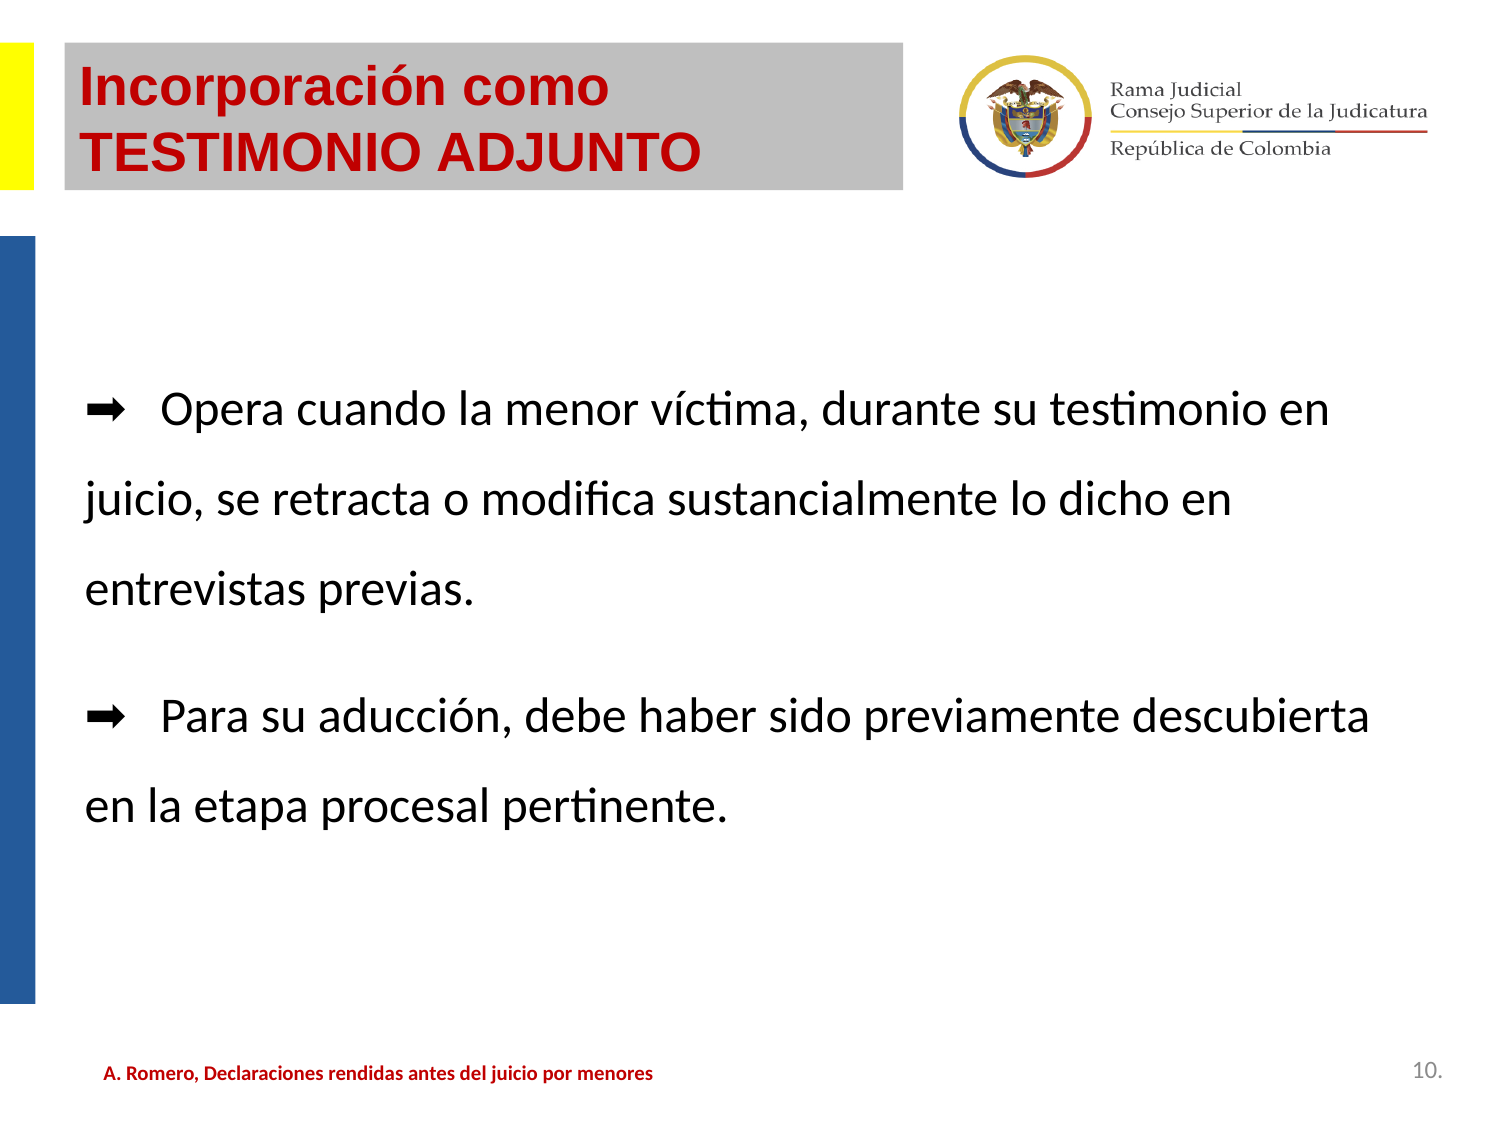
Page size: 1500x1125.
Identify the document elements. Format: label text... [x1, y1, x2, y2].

text_box A. Romero, Declaraciones rendidas antes del juicio por menores [88, 1054, 1108, 1090]
picture [950, 42, 1436, 191]
text_box ➡️ Opera cuando la menor víctima, durante su testimonio en juicio, se retracta o modifica sustancialmente lo dicho en entrevistas previas. ➡️ Para su aducción, debe haber sido previamente descubierta en la etapa procesal pertinente. [69, 337, 1441, 841]
text_box [0, 236, 36, 1004]
text_box Incorporación como TESTIMONIO ADJUNTO [64, 42, 904, 191]
text_box [0, 42, 34, 191]
slide_number 10. [1108, 1038, 1459, 1099]
